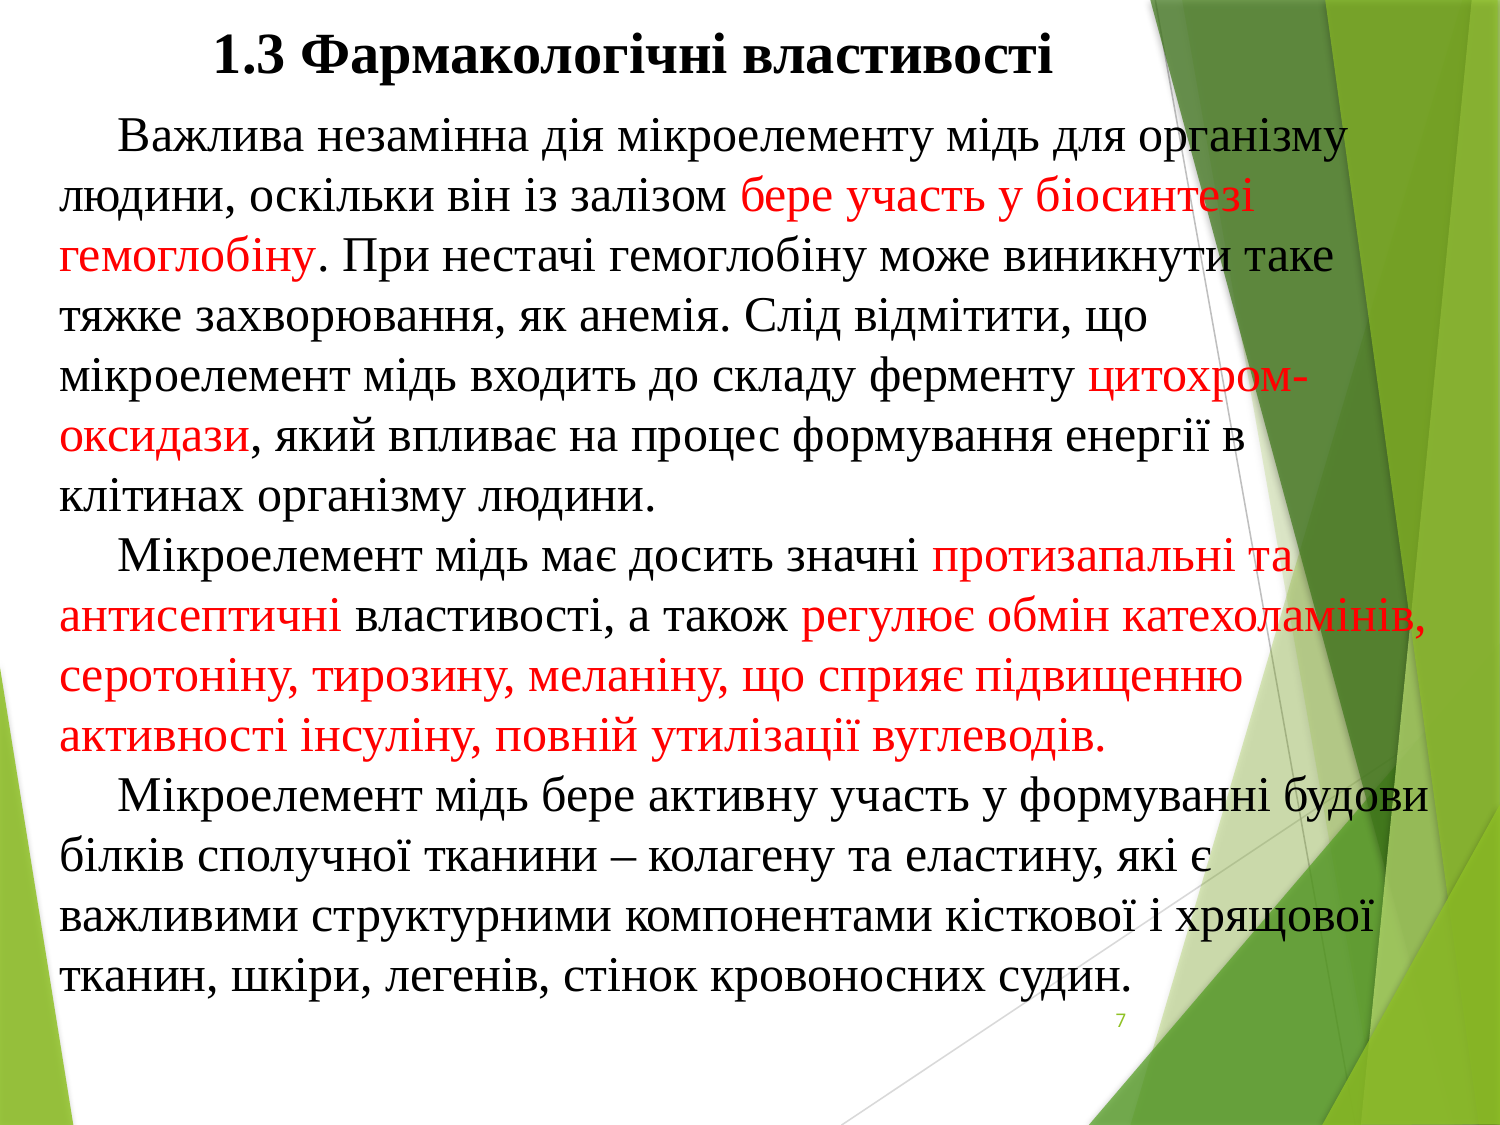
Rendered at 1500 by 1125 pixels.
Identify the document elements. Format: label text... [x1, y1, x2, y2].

slide_number 7 [1057, 991, 1142, 1051]
text_box Важлива незамінна дія мікроелементу мідь для організму людини, оскільки він із залізом бере участь у біосинтезі гемоглобіну. При нестачі гемоглобіну може виникнути таке тяжке захворювання, як анемія. Слід відмітити, що мікроелемент мідь входить до складу ферменту цитохром- оксидази, який впливає на процес формування енергії в клітинах організму людини. Мікроелемент мідь має досить значні протизапальні та антисептичні властивості, а також регулює обмін катехоламінів, серотоніну, тирозину, меланіну, що сприяє підвищенню активності інсуліну, повній утилізації вуглеводів. Мікроелемент мідь бере активну участь у формуванні будови білків сполучної тканини – колагену та еластину, які є важливими структурними компонентами кісткової і хрящової тканин, шкіри, легенів, стінок кровоносних судин. [44, 93, 1456, 1009]
text_box 1.3 Фармакологічні властивості [198, 7, 1069, 93]
